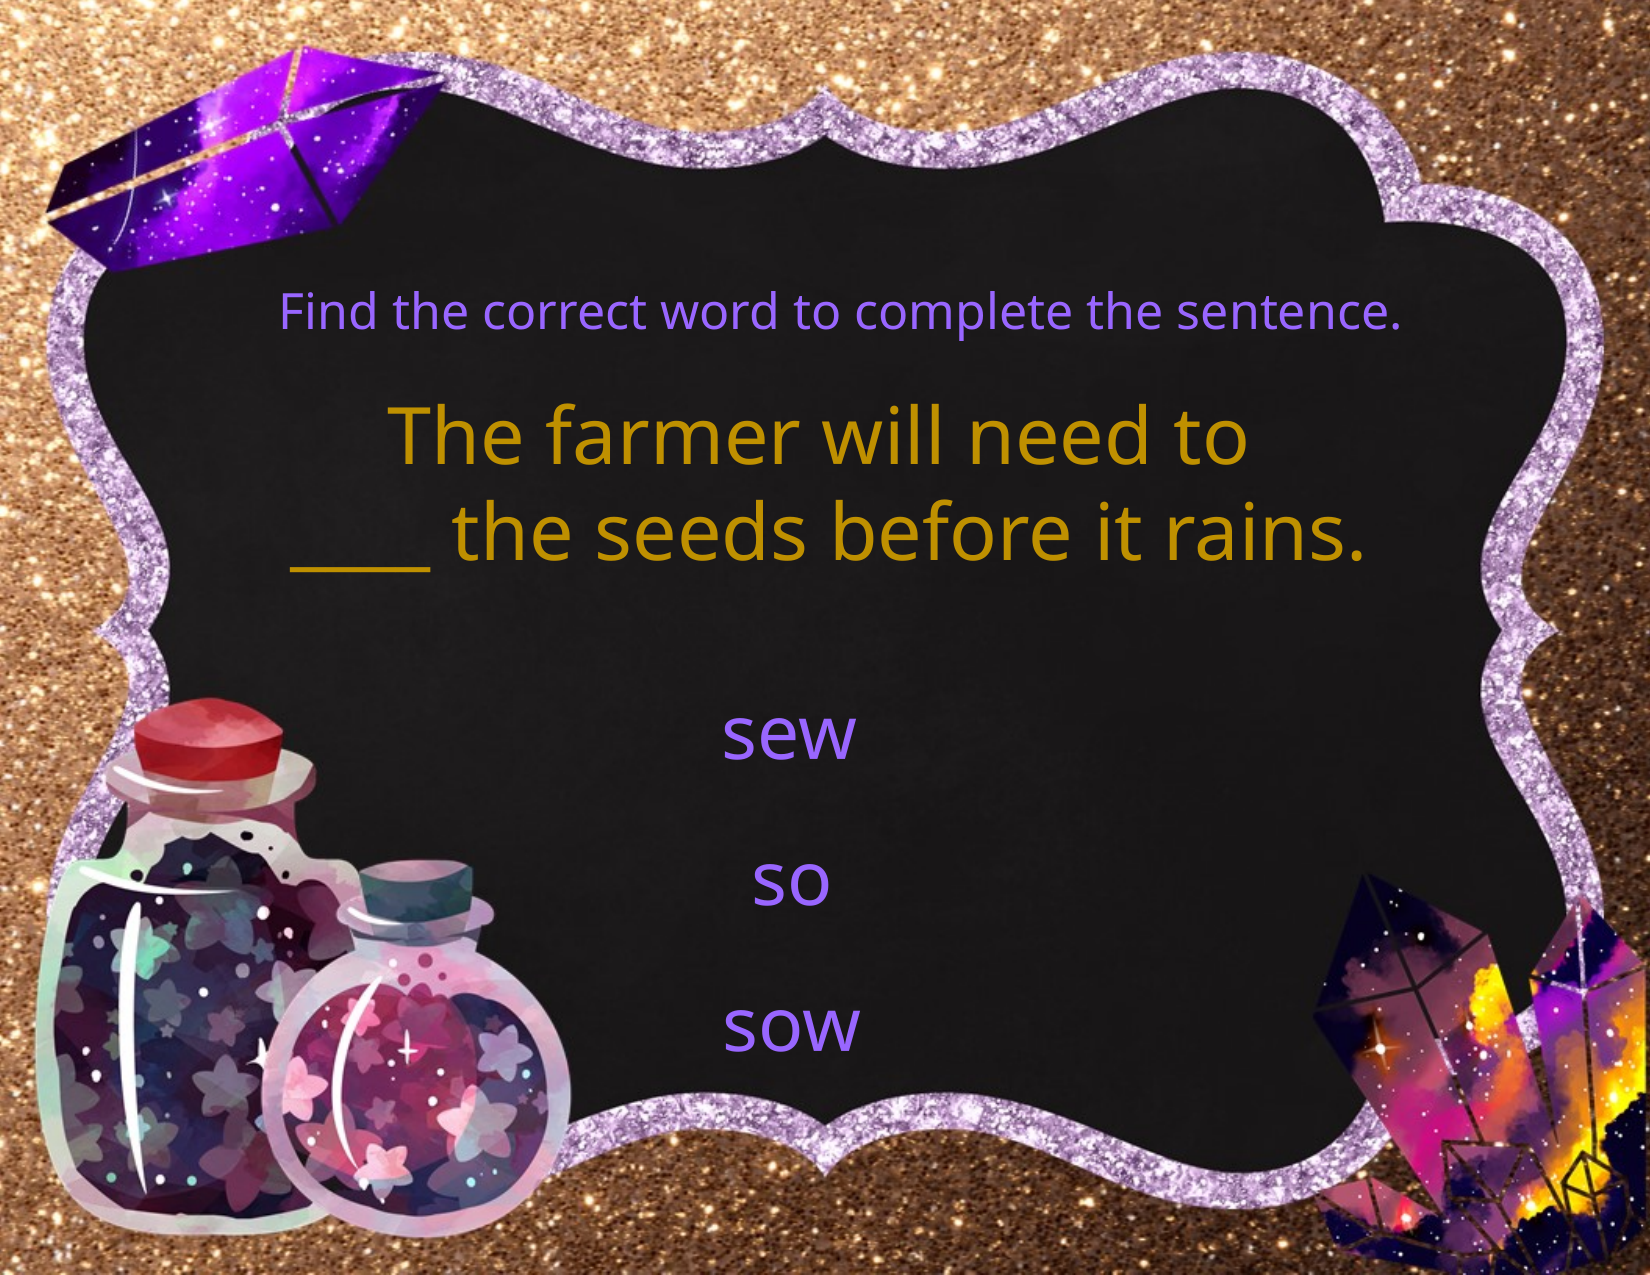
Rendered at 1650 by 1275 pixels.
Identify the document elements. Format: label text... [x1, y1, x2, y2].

text_box sow [654, 968, 930, 1074]
text_box The farmer will need to ____ the seeds before it rains. [275, 378, 1384, 584]
text_box Find the correct word to complete the sentence. [263, 271, 1419, 347]
picture [0, 0, 1650, 1275]
text_box so [654, 822, 930, 928]
text_box sew [683, 677, 895, 782]
